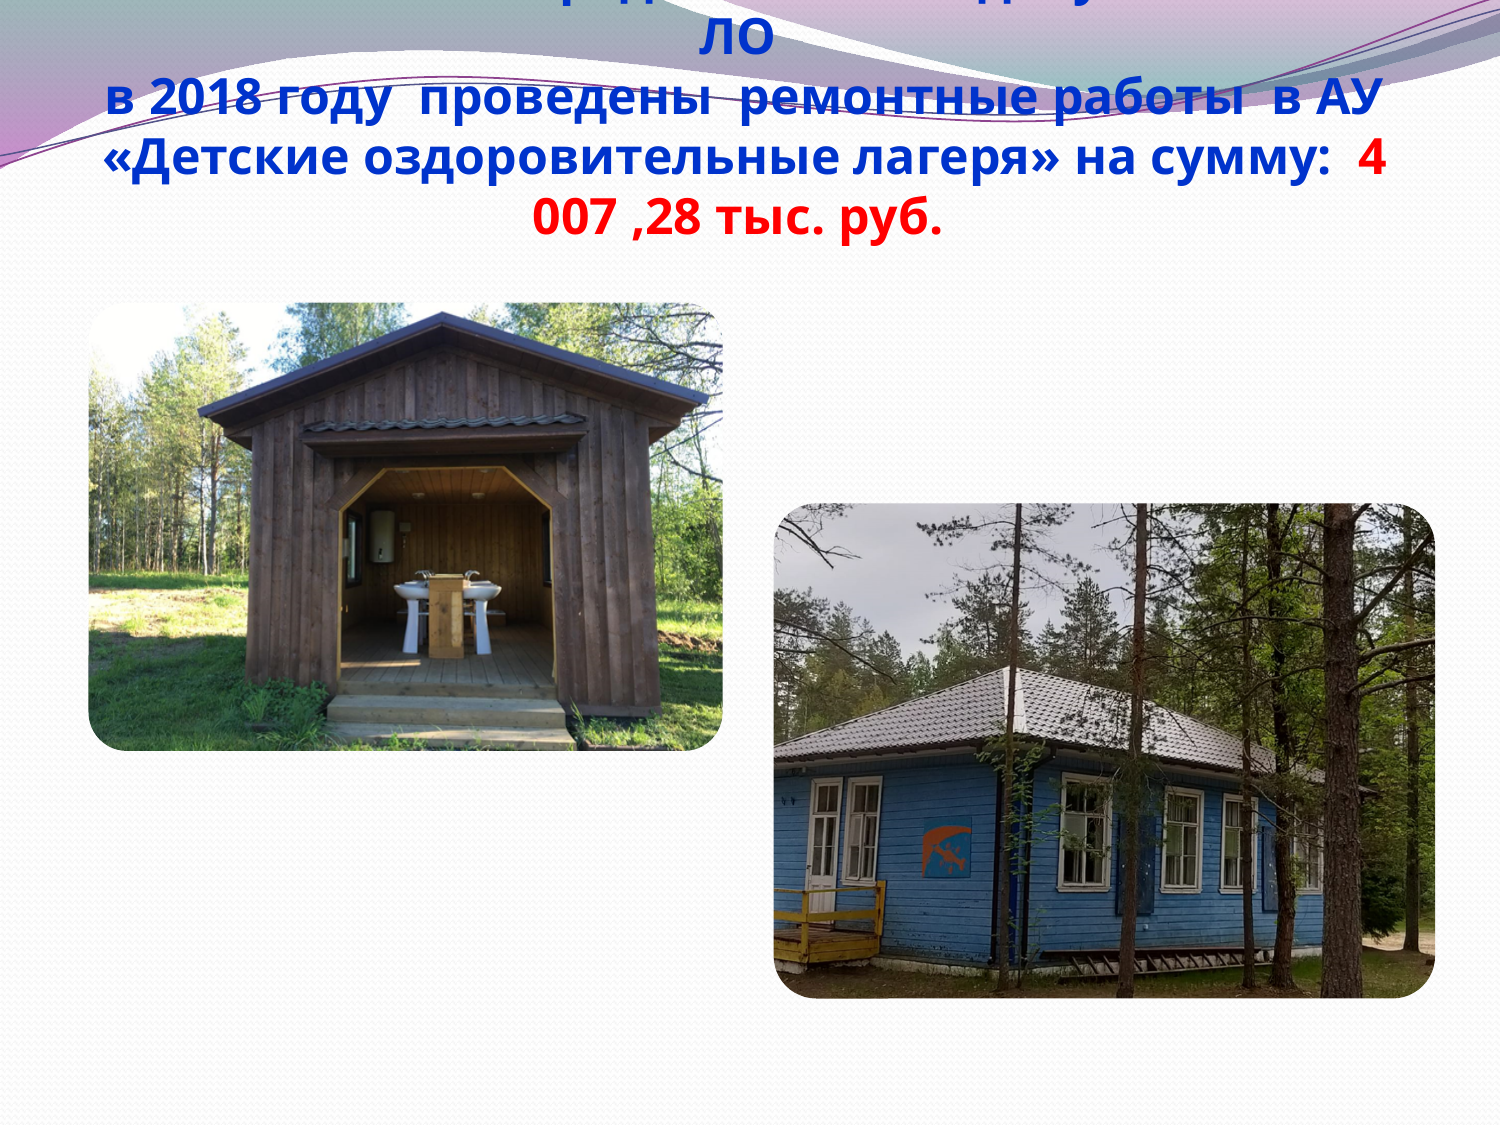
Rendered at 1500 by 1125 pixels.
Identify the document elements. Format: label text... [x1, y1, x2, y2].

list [88, 302, 723, 752]
title В соответствии с предложениями депутатов ЗАКС ЛО в 2018 году проведены ремонтные работы в АУ «Детские оздоровительные лагеря» на сумму: 4 007 ,28 тыс. руб. [29, 0, 1460, 270]
picture [773, 503, 1436, 999]
